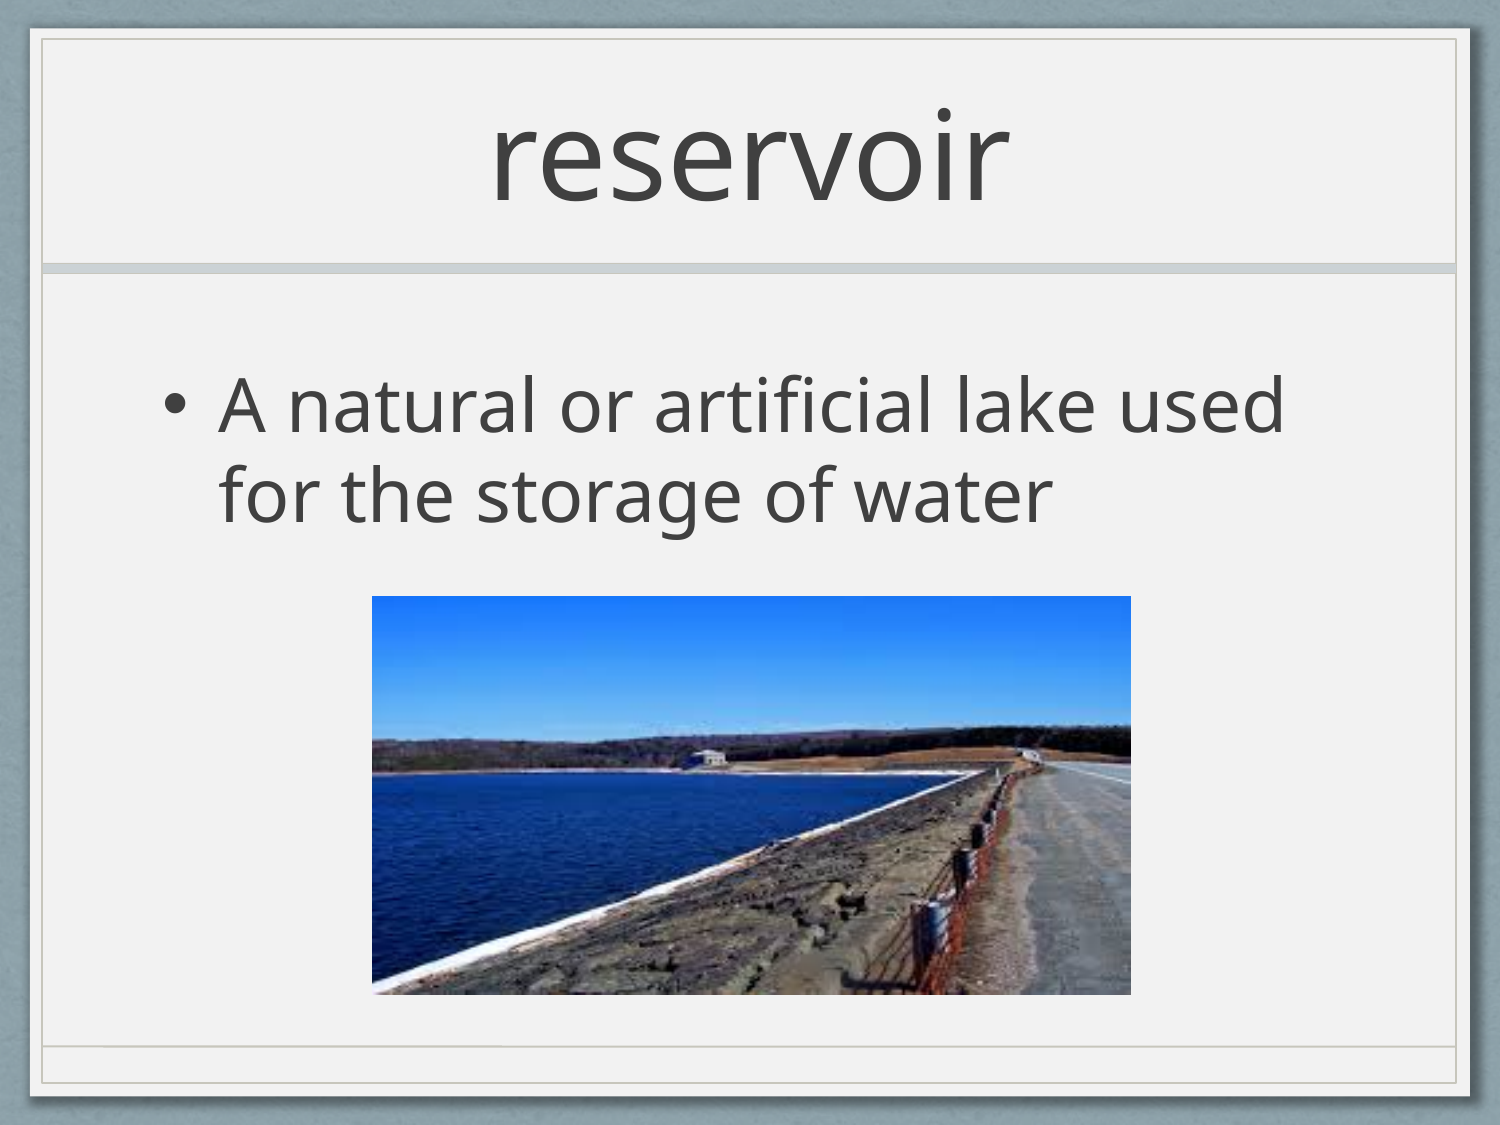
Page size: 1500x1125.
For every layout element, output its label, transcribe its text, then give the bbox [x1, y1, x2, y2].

picture [371, 595, 1131, 996]
title reservoir [147, 40, 1353, 260]
list A natural or artificial lake used for the storage of water [147, 350, 1353, 995]
